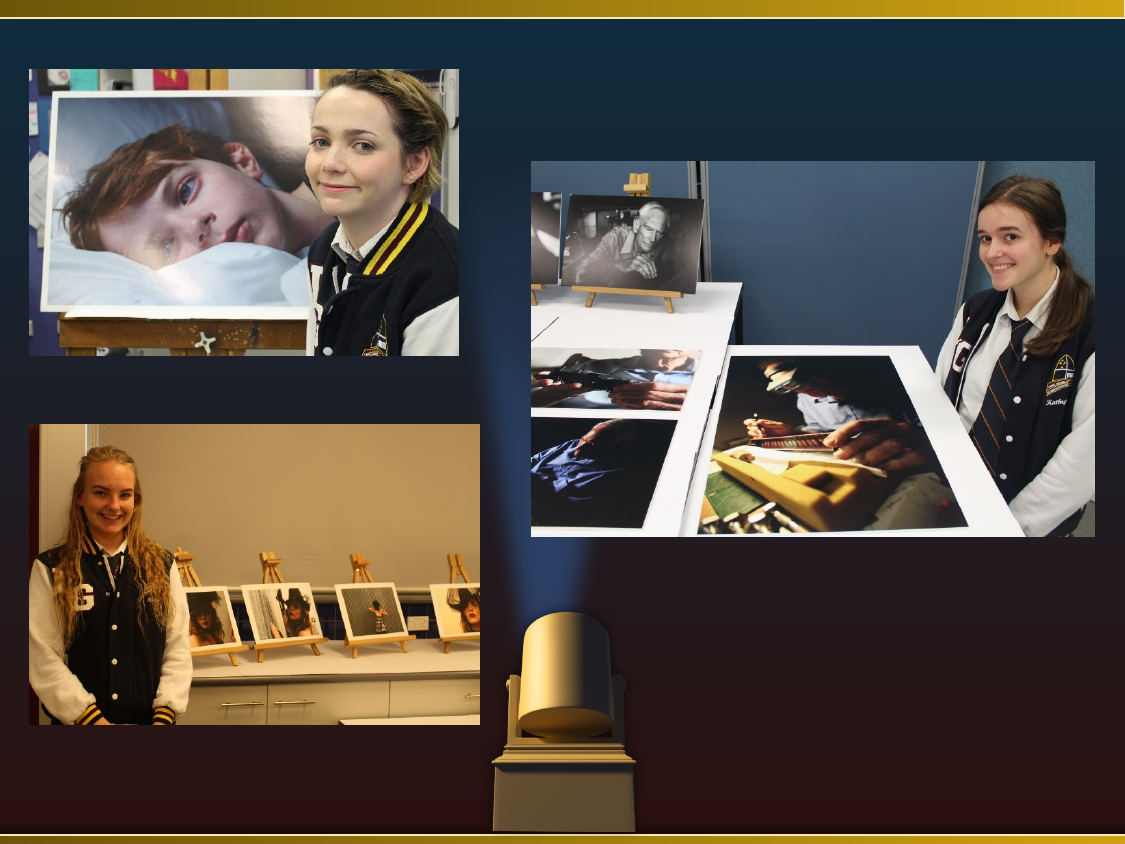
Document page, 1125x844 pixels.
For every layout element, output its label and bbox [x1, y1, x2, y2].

picture [29, 69, 1095, 832]
